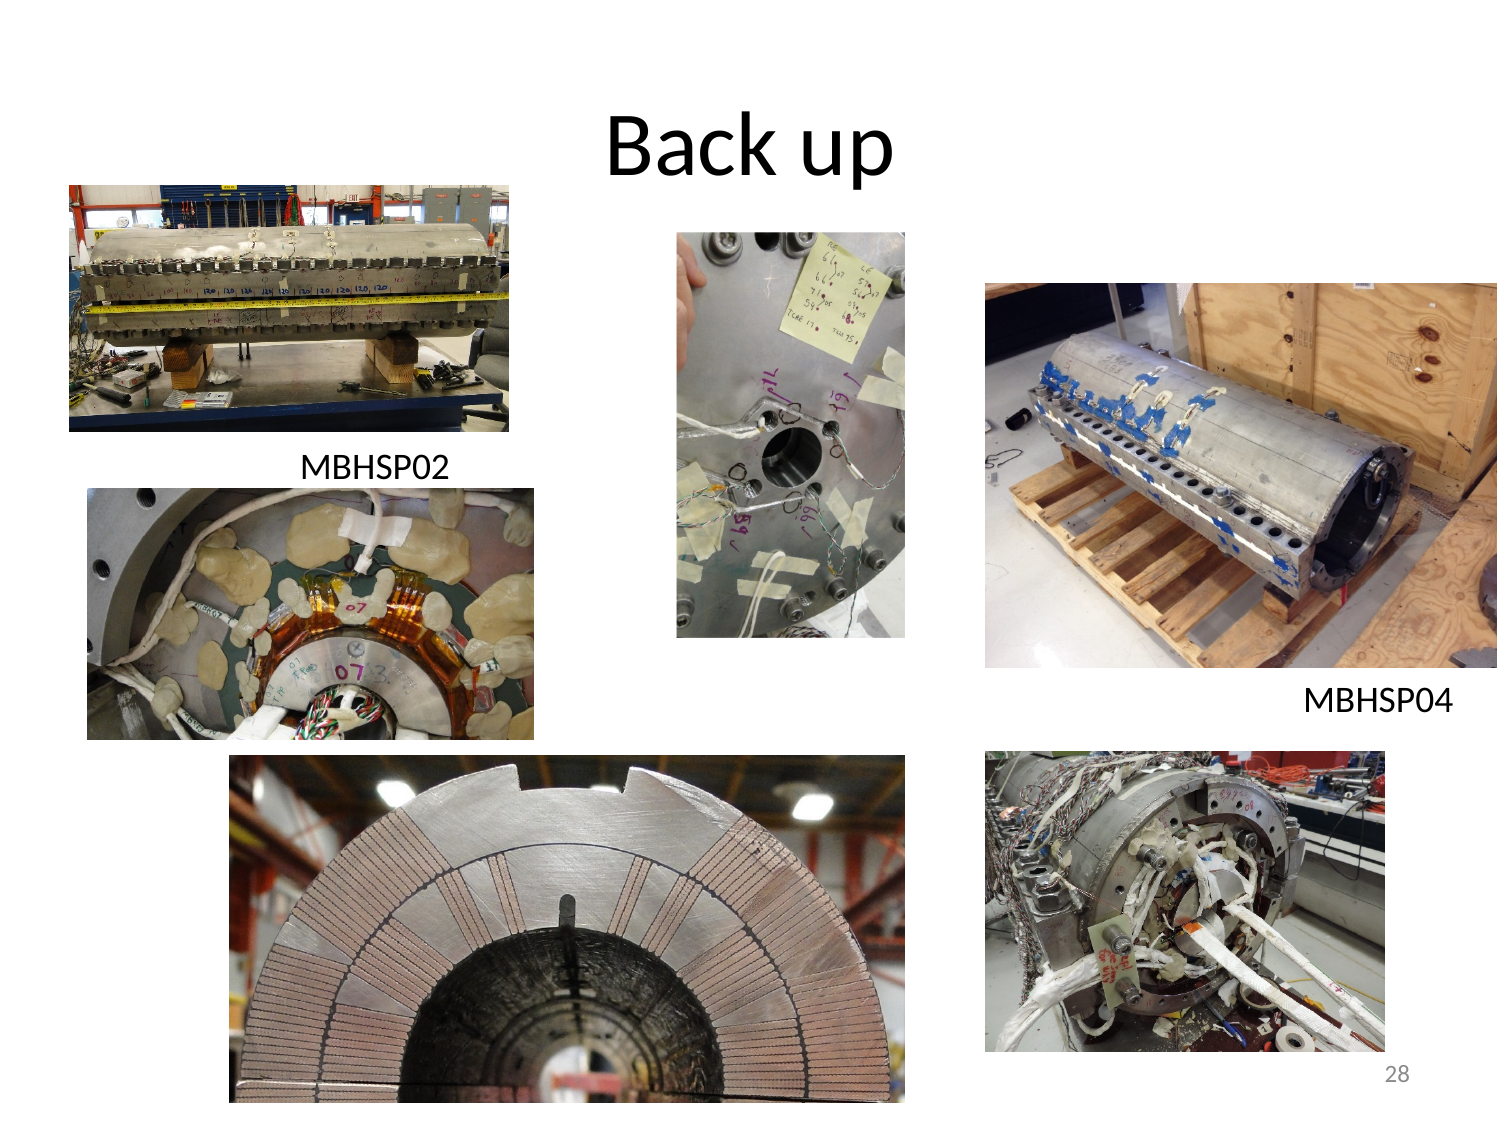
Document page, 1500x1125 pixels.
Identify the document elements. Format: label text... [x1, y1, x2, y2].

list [228, 755, 905, 1103]
picture [984, 751, 1386, 1052]
picture [87, 488, 534, 740]
text_box MBHSP04 [1288, 676, 1469, 728]
slide_number 28 [1074, 1042, 1425, 1103]
picture [69, 184, 509, 433]
picture [587, 233, 1498, 669]
text_box MBHSP02 [284, 440, 465, 486]
title Back up [75, 45, 1425, 233]
